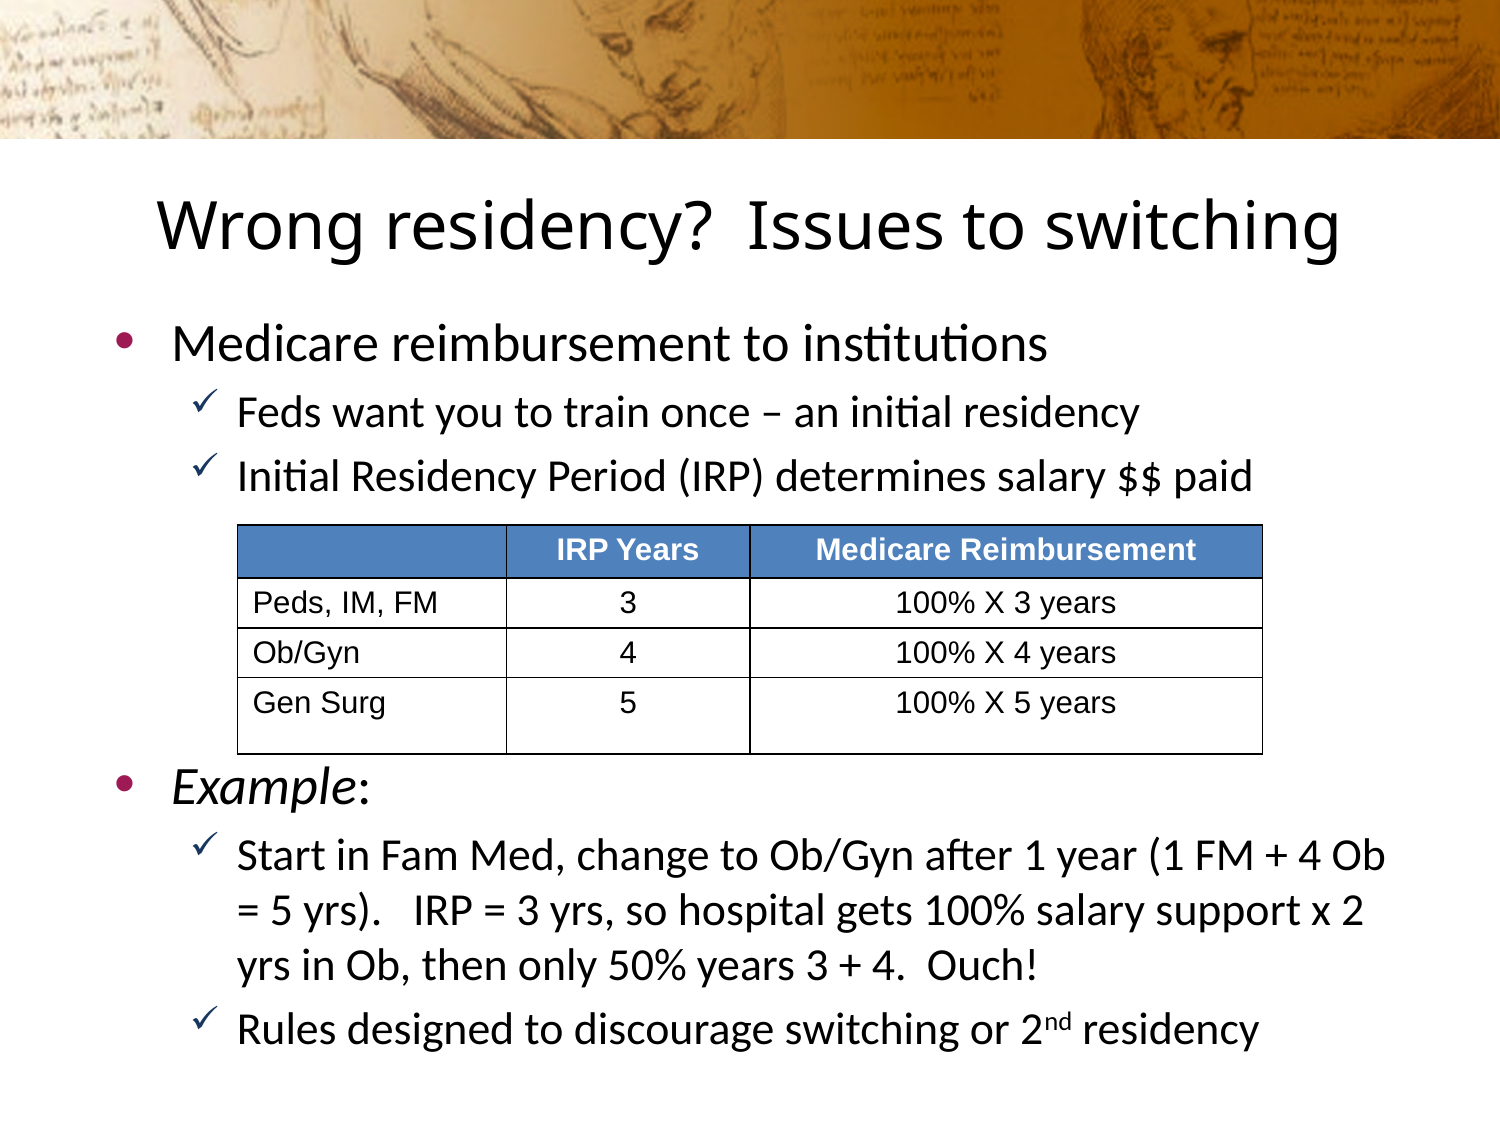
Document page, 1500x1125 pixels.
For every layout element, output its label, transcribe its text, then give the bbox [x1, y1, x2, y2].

list Medicare reimbursement to institutions Feds want you to train once – an initial residency Initial Residency Period (IRP) determines salary $$ paid Example: Start in Fam Med, change to Ob/Gyn after 1 year (1 FM + 4 Ob = 5 yrs). IRP = 3 yrs, so hospital gets 100% salary support x 2 yrs in Ob, then only 50% years 3 + 4. Ouch! Rules designed to discourage switching or 2nd residency [99, 299, 1425, 1100]
table_cell 3 [507, 579, 749, 627]
table_cell Peds, IM, FM [238, 579, 506, 627]
table_cell 100% X 5 years [751, 678, 1262, 753]
table_header Medicare Reimbursement [751, 526, 1262, 577]
title Wrong residency? Issues to switching [75, 128, 1425, 317]
picture [0, 0, 1500, 139]
table_cell 5 [507, 678, 749, 753]
table_header IRP Years [507, 526, 749, 577]
table_cell 100% X 4 years [751, 629, 1262, 677]
table_header [238, 526, 506, 577]
table_cell 4 [507, 629, 749, 677]
table_cell 100% X 3 years [751, 579, 1262, 627]
table_cell Gen Surg [238, 678, 506, 753]
table_cell Ob/Gyn [238, 629, 506, 677]
